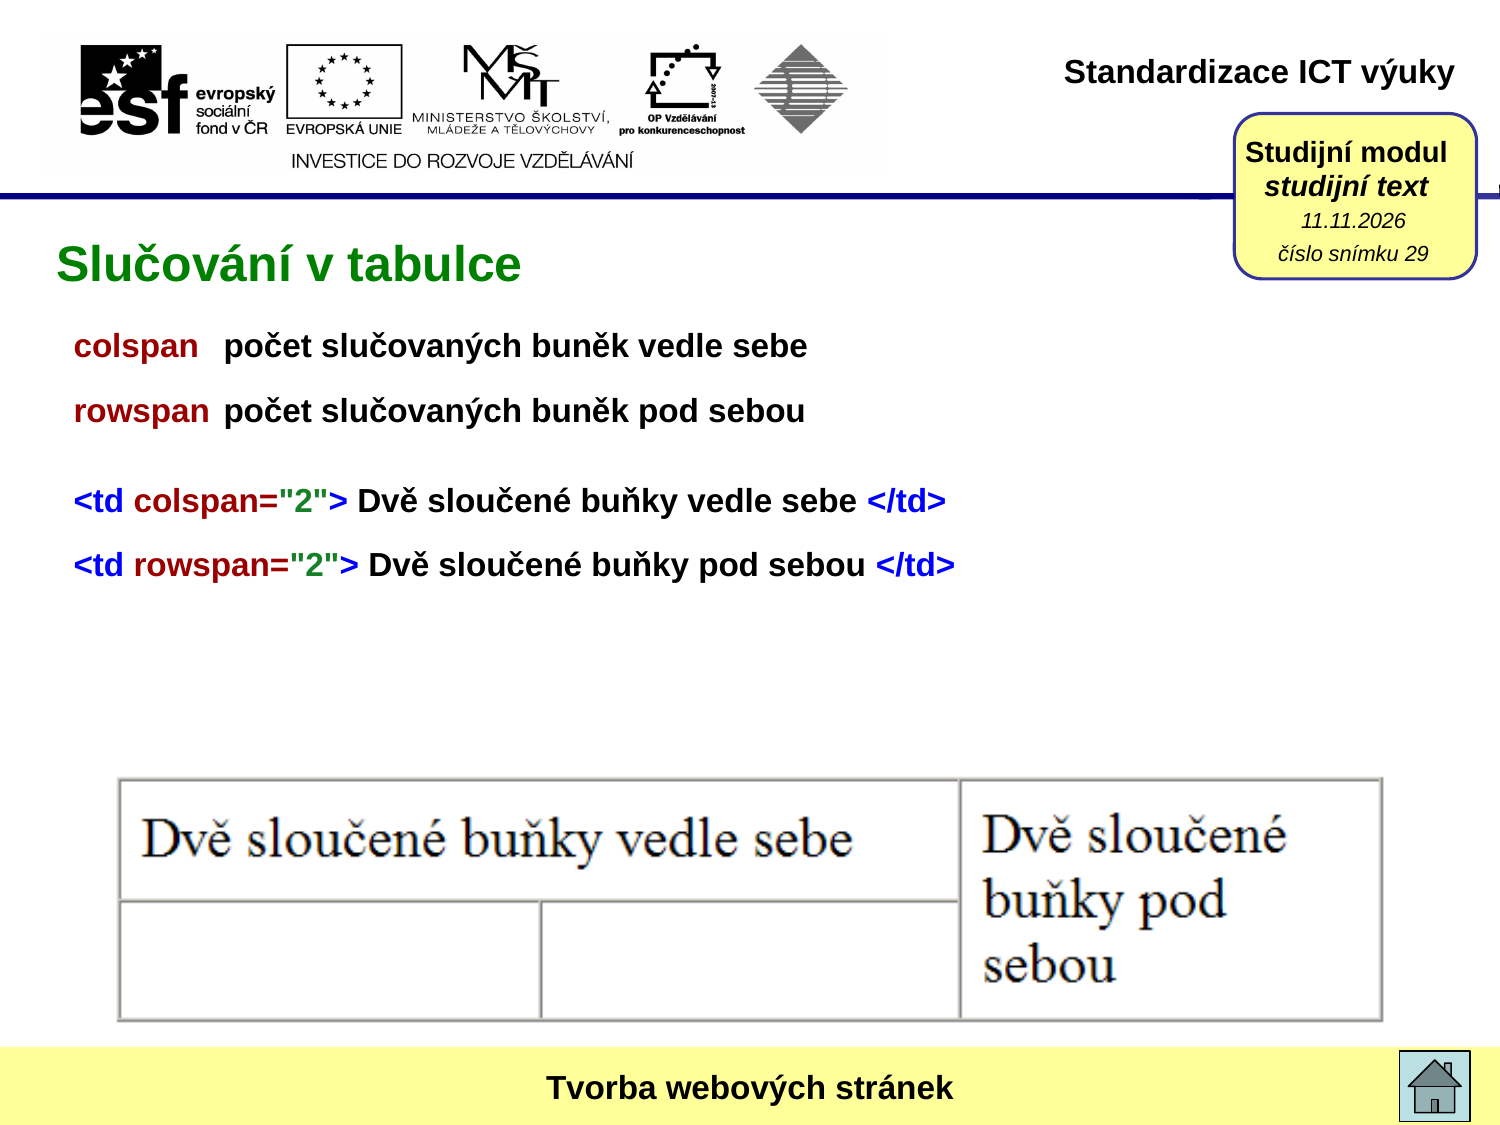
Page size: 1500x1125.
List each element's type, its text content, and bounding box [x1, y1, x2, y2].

title Slučování v tabulce [40, 207, 1217, 315]
slide_number 17. 3. 2015 [1230, 198, 1477, 231]
text_box colspan počet slučovaných buněk vedle sebe rowspan počet slučovaných buněk pod sebou <td colspan="2"> Dvě sloučené buňky vedle sebe </td> <td rowspan="2"> Dvě sloučené buňky pod sebou </td> [58, 316, 1443, 1037]
slide_number číslo snímku 29 [1230, 231, 1477, 280]
text_box [1399, 1051, 1470, 1122]
picture [41, 31, 884, 173]
picture [105, 761, 1392, 1033]
footer Tvorba webových stránek [0, 1046, 1500, 1125]
